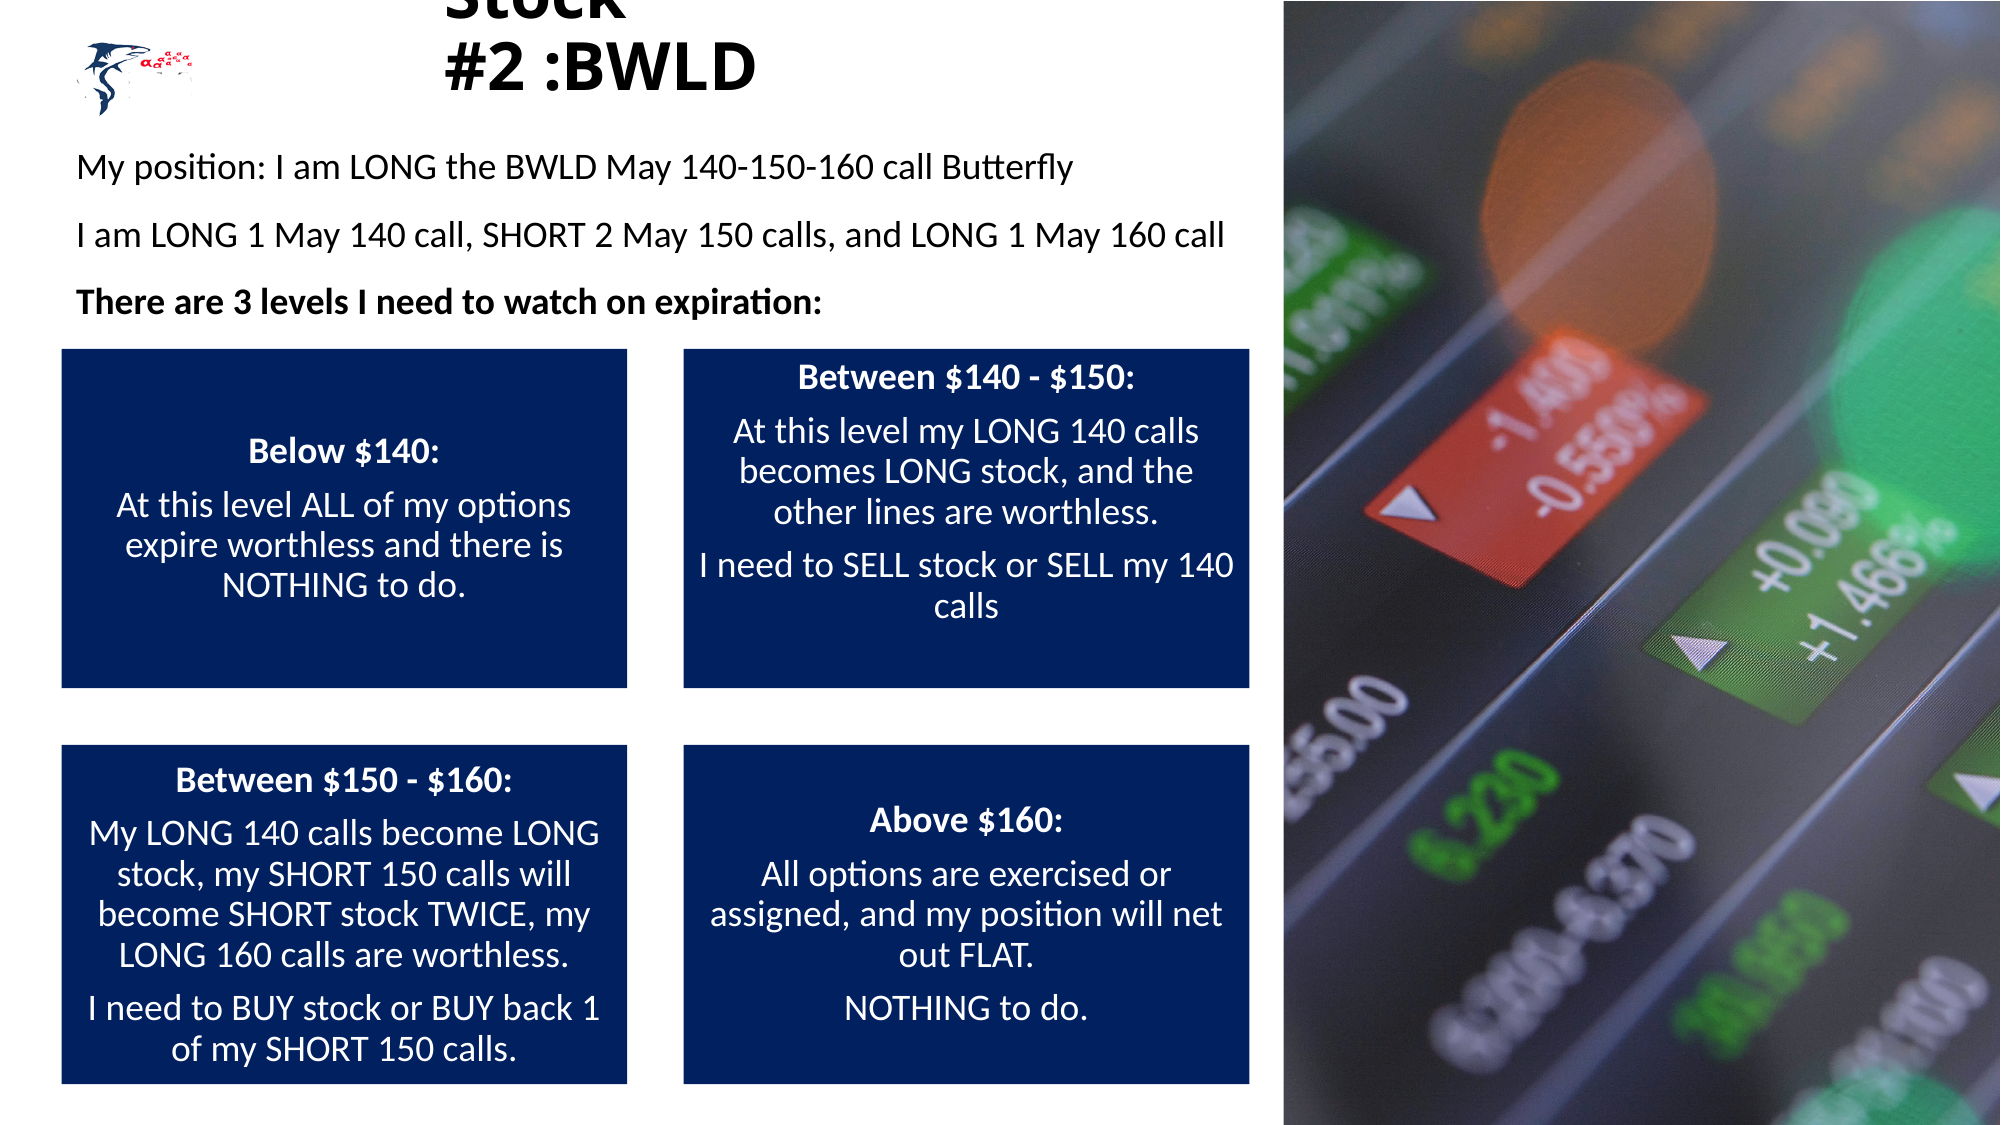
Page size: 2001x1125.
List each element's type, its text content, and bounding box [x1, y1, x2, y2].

text_box My position: I am LONG the BWLD May 140-150-160 call Butterfly I am LONG 1 May 140 call, SHORT 2 May 150 calls, and LONG 1 May 160 call There are 3 levels I need to watch on expiration: [61, 112, 1250, 325]
title Stock #2 :BWLD [429, 0, 882, 112]
picture [1283, 1, 2000, 1125]
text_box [61, 325, 1250, 1108]
picture [61, 28, 192, 132]
